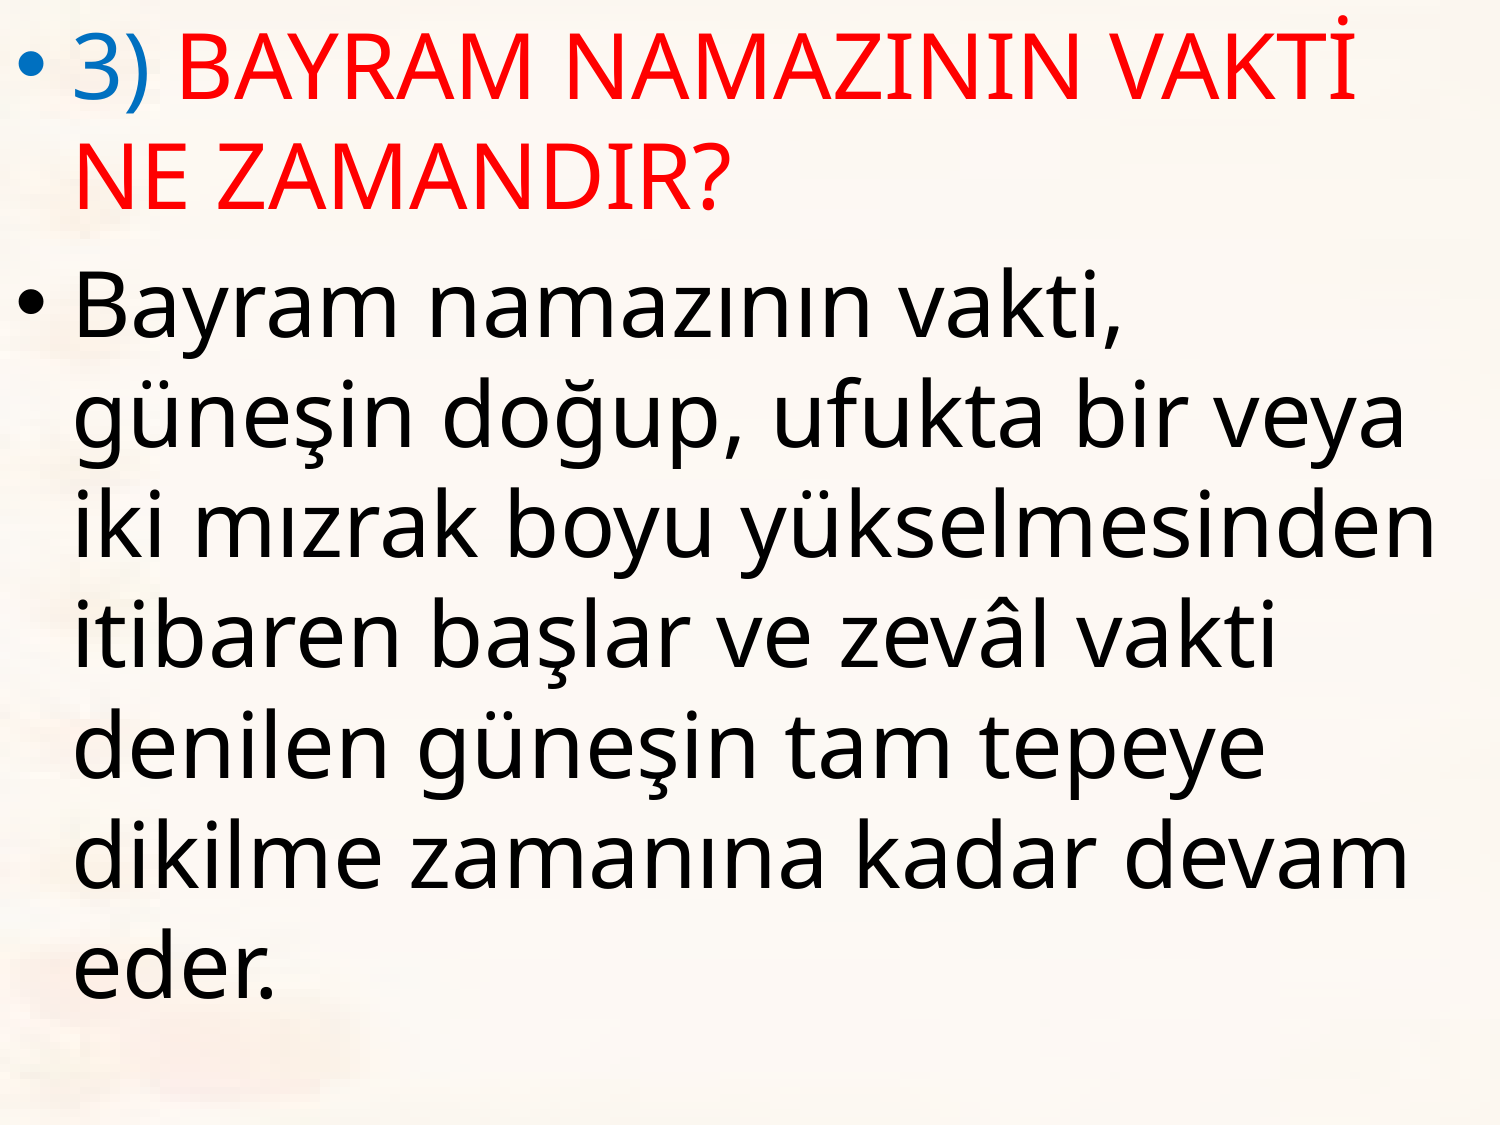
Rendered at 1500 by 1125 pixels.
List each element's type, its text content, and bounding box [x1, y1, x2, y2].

list 3) BAYRAM NAMAZININ VAKTİ NE ZAMANDIR? Bayram namazının vakti, güneşin doğup, ufukta bir veya iki mızrak boyu yükselmesinden itibaren başlar ve zevâl vakti denilen güneşin tam tepeye dikilme zamanına kadar devam eder. [0, 0, 1500, 1125]
